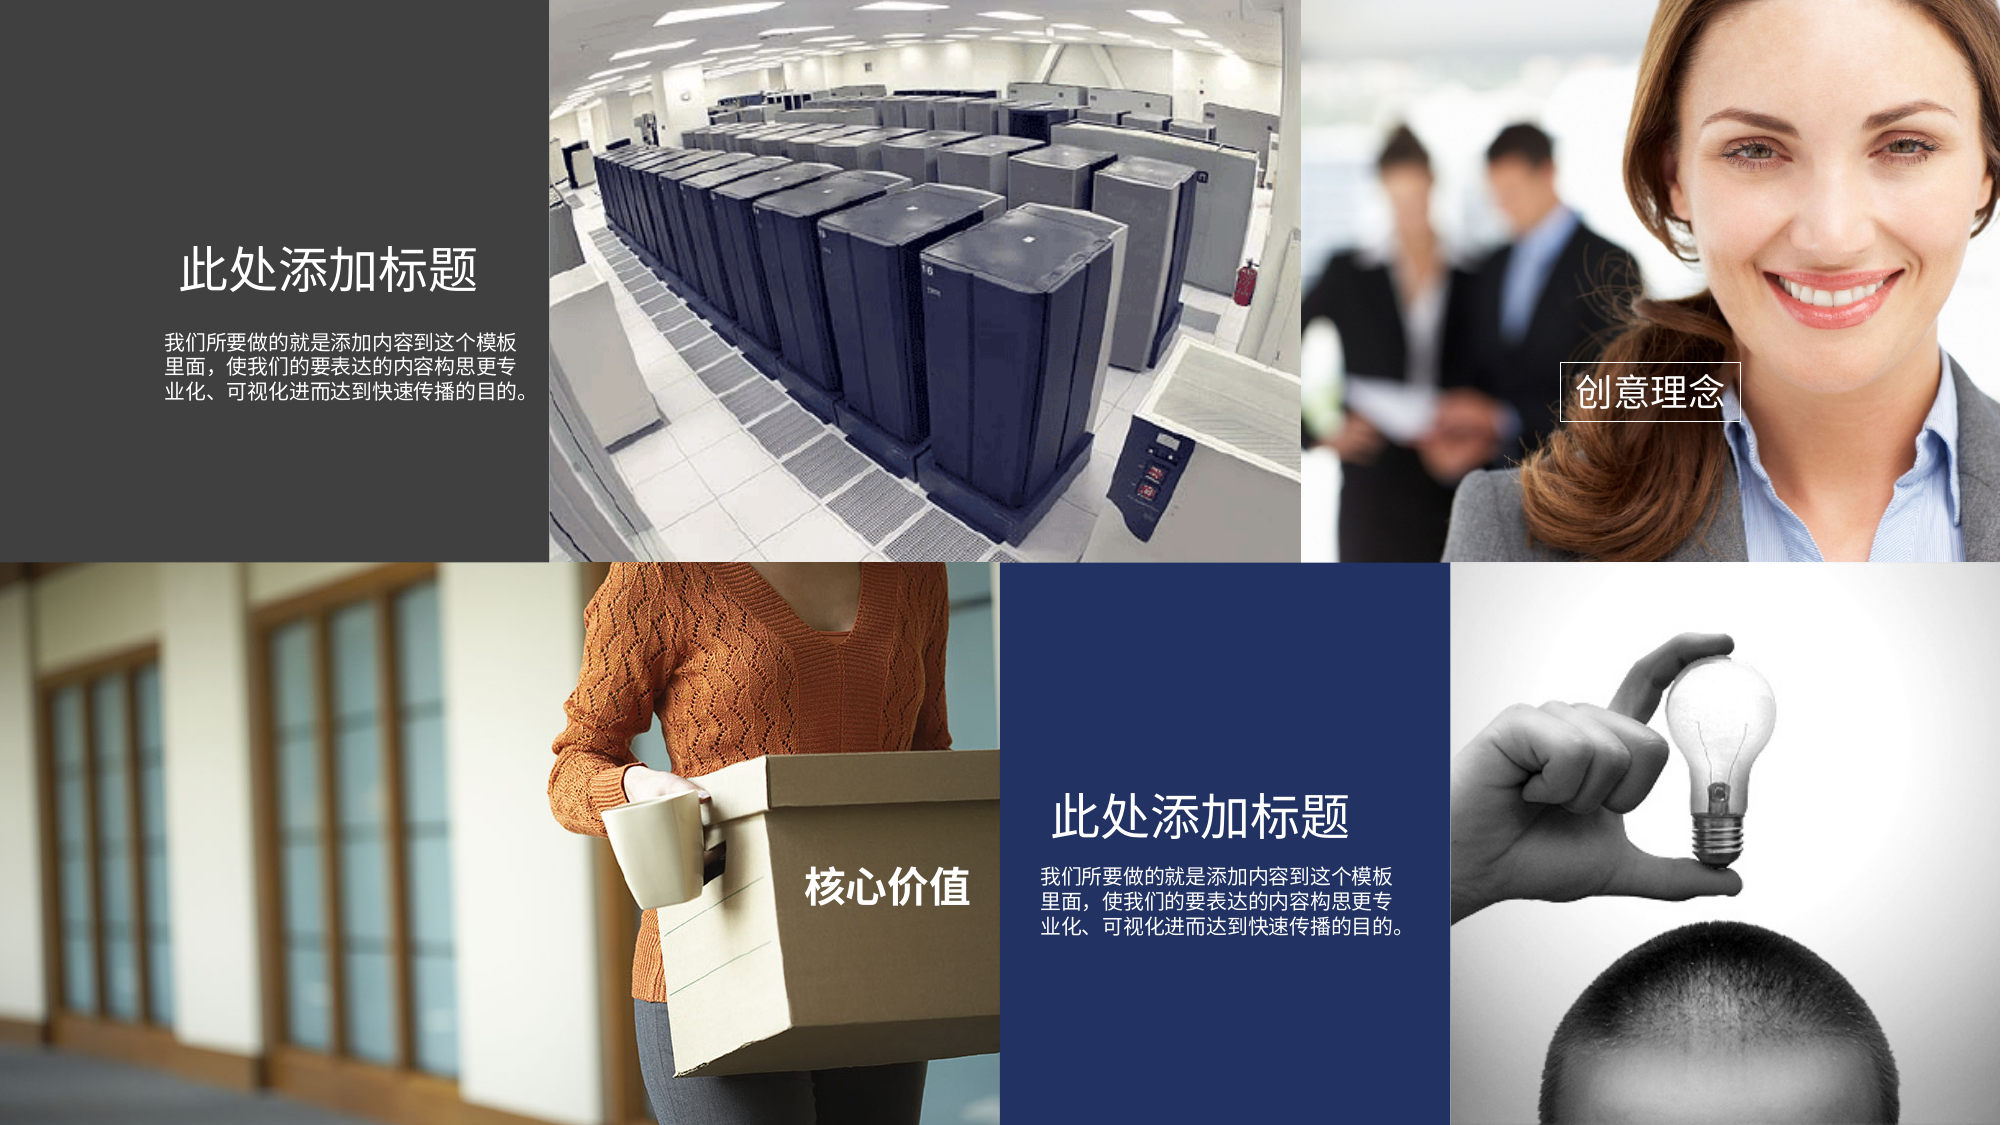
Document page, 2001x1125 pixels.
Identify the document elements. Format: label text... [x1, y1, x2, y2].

text_box 此处添加标题 [163, 231, 494, 306]
text_box 我们所要做的就是添加内容到这个模板里面，使我们的要表达的内容构思更专业化、可视化进而达到快速传播的目的。 [1025, 856, 1425, 947]
text_box 我们所要做的就是添加内容到这个模板里面，使我们的要表达的内容构思更专业化、可视化进而达到快速传播的目的。 [150, 321, 549, 412]
text_box [0, 0, 549, 562]
picture [0, 0, 2000, 1125]
text_box [1000, 563, 1450, 1125]
text_box 此处添加标题 [1035, 778, 1366, 853]
